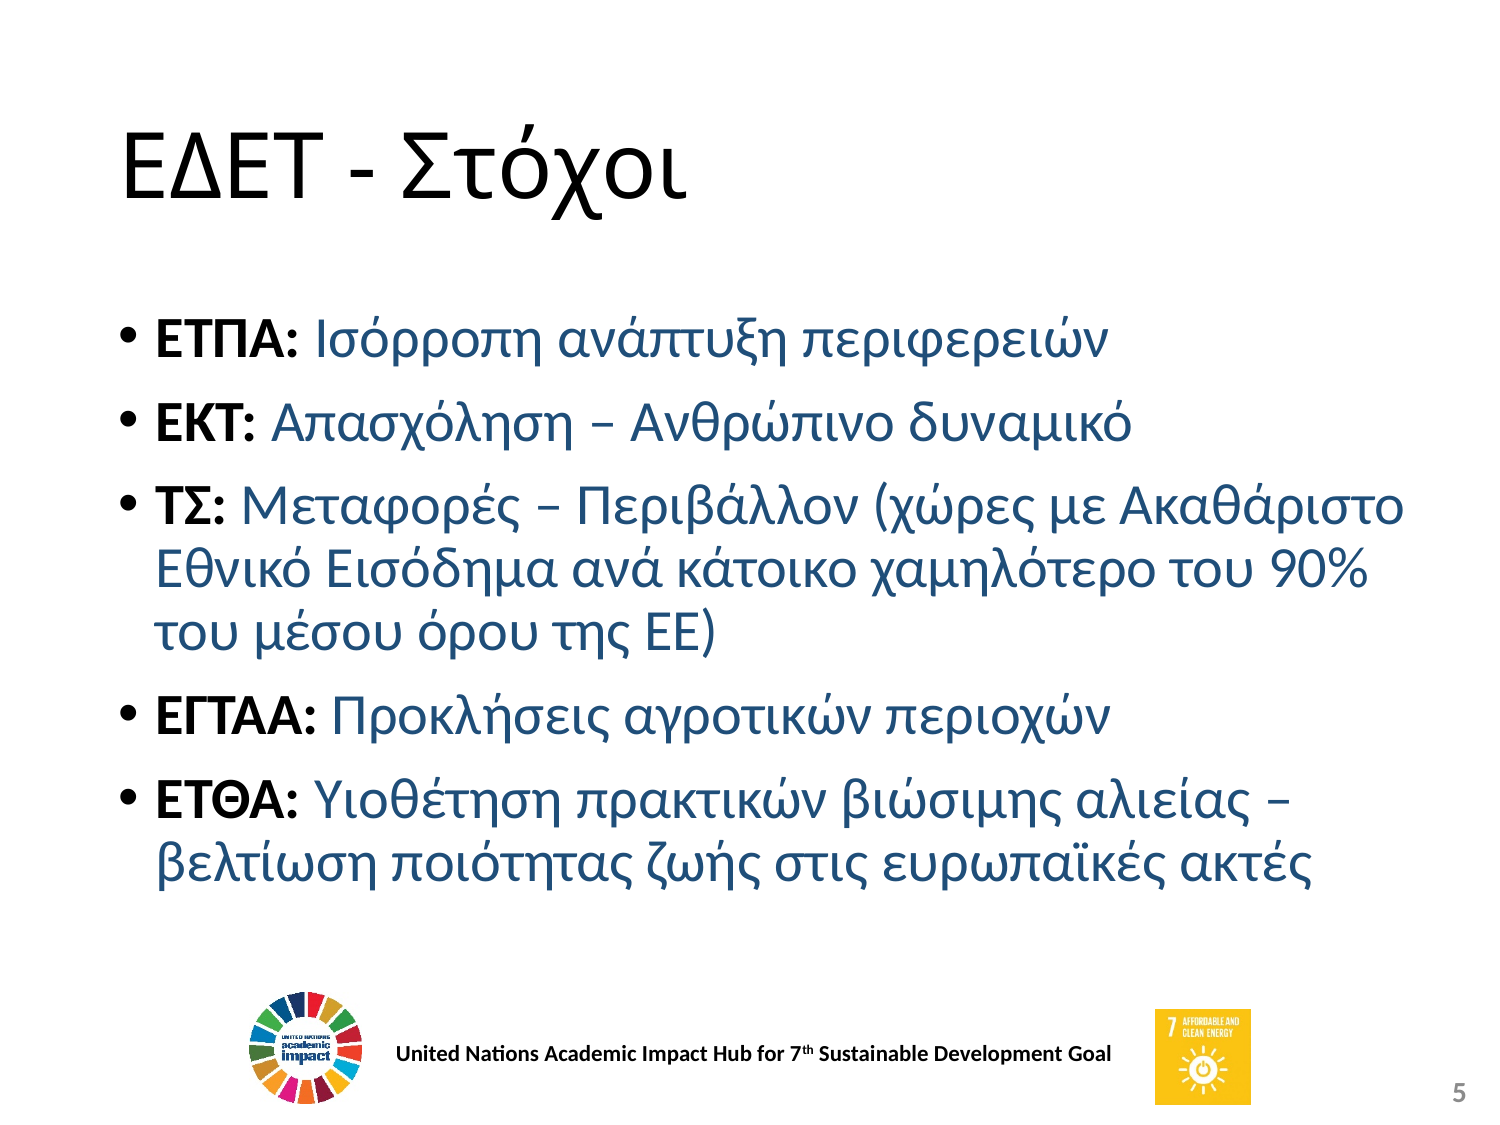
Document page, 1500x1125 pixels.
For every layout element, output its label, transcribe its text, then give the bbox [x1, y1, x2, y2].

picture [1155, 1014, 1251, 1060]
picture [249, 1014, 362, 1104]
title ΕΔΕΤ - Στόχοι [103, 59, 1397, 278]
list ΕΤΠΑ: Ισόρροπη ανάπτυξη περιφερειών ΕΚΤ: Απασχόληση – Ανθρώπινο δυναμικό ΤΣ: Μεταφορές – Περιβάλλον (χώρες με Ακαθάριστο Εθνικό Εισόδημα ανά κάτοικο χαμηλότερο του 90% του μέσου όρου της ΕΕ) ΕΓΤΑΑ: Προκλήσεις αγροτικών περιοχών ΕΤΘΑ: Υιοθέτηση πρακτικών βιώσιμης αλιείας – βελτίωση ποιότητας ζωής στις ευρωπαϊκές ακτές [103, 299, 1427, 1014]
slide_number 5 [1144, 1060, 1482, 1121]
